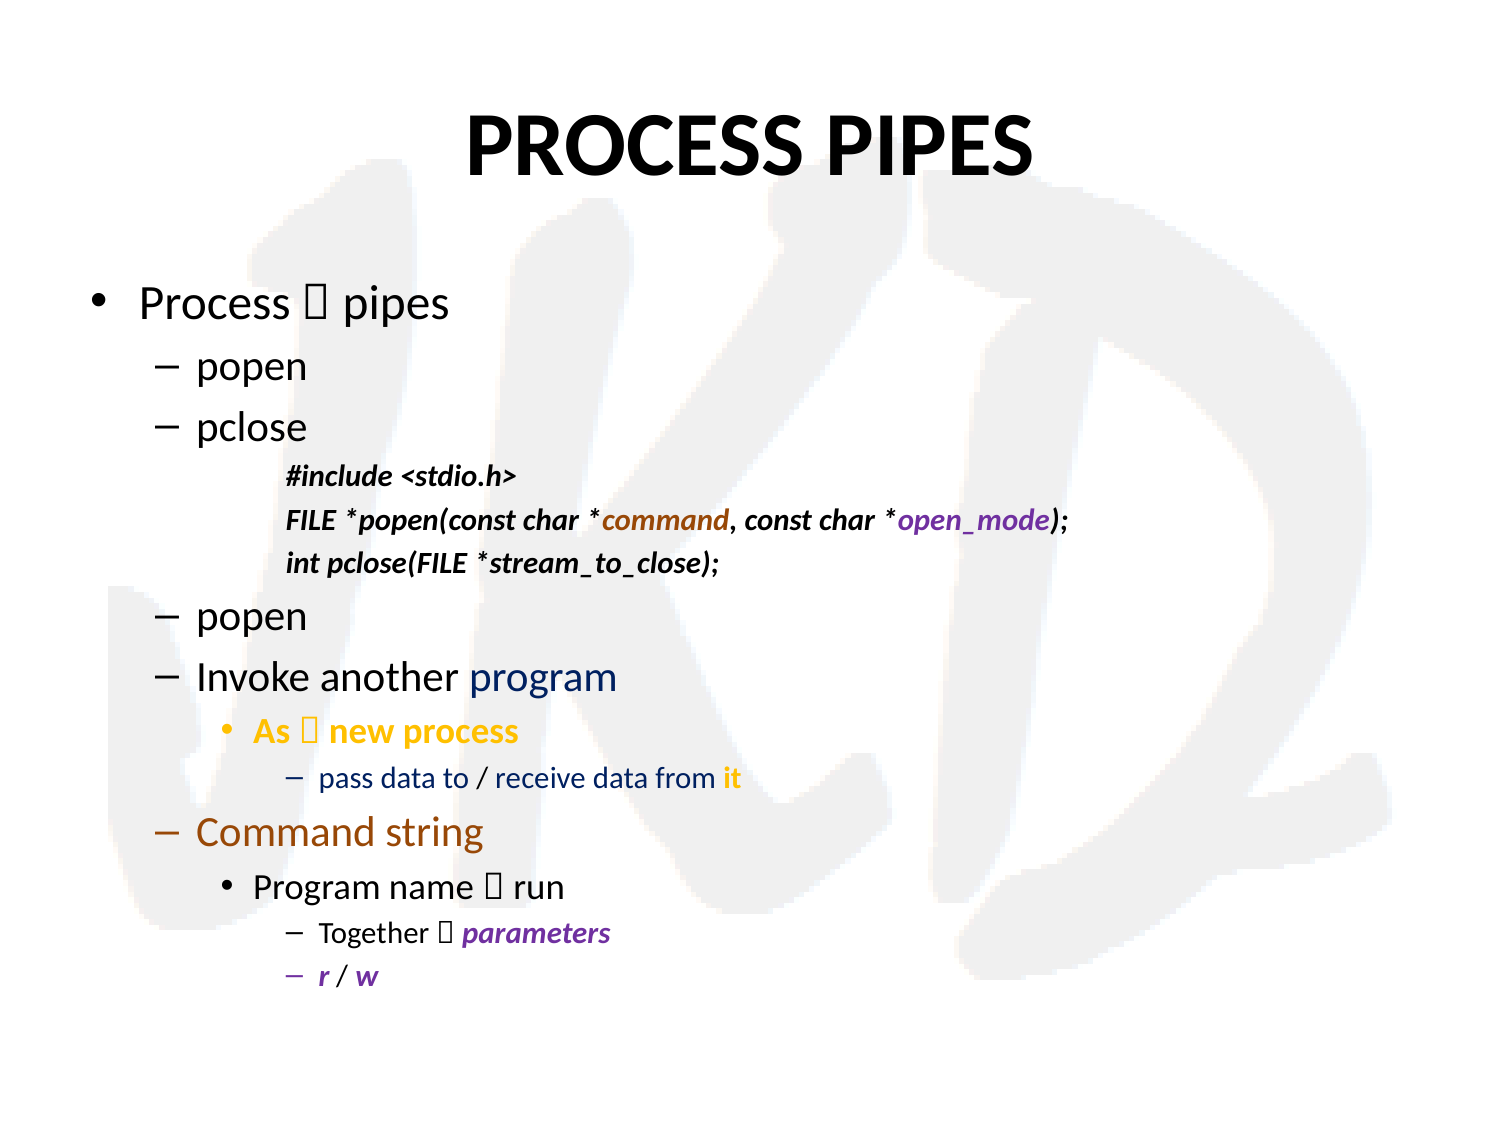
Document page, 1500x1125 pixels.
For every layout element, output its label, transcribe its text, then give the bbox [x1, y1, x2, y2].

list Process  pipes popen pclose #include <stdio.h> FILE *popen(const char *command, const char *open_mode); int pclose(FILE *stream_to_close); popen Invoke another program As  new process pass data to / receive data from it Command string Program name  run Together  parameters r / w [75, 262, 1425, 1005]
title PROCESS PIPES [75, 45, 1425, 233]
